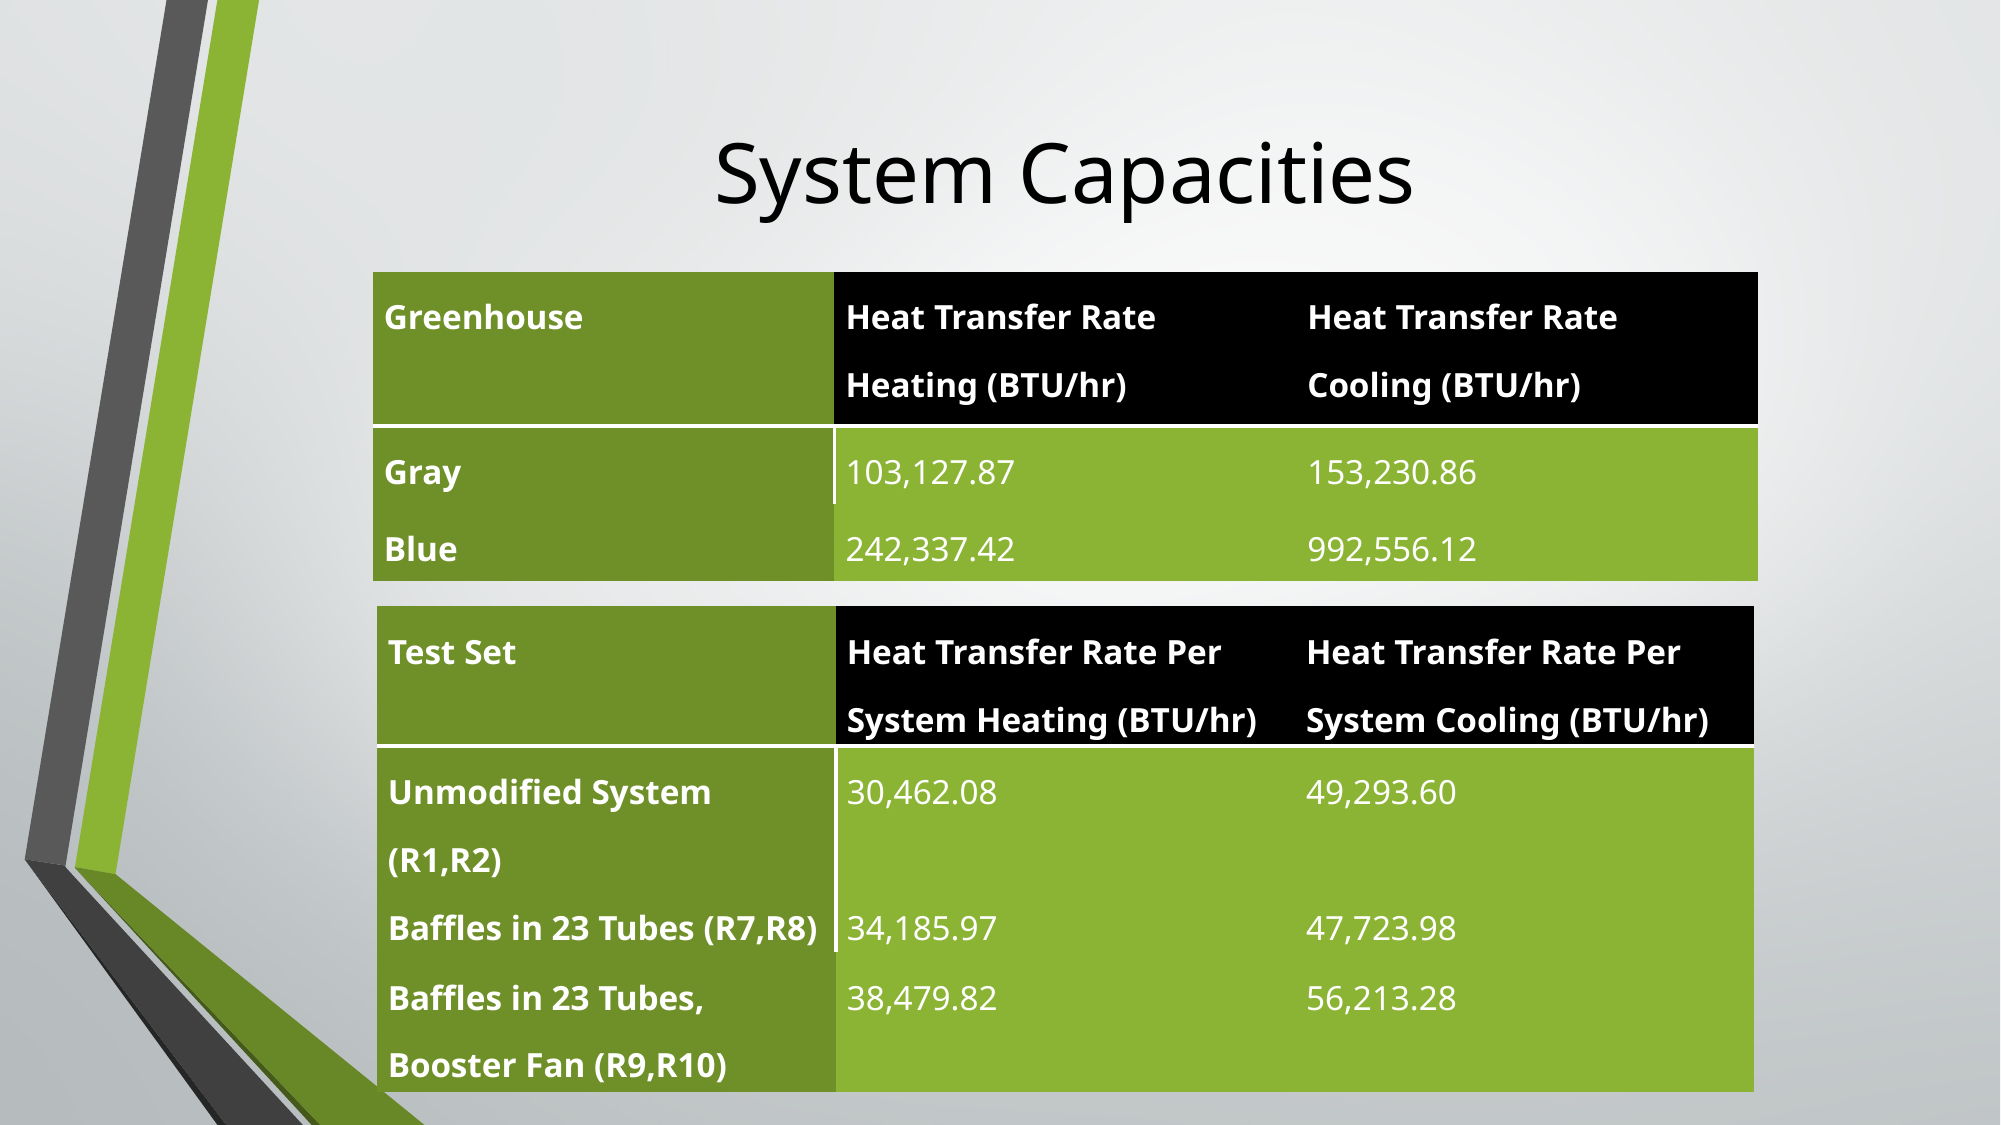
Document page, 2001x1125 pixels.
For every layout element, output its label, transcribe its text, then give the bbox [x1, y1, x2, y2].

table_header Heat Transfer Rate Per System Cooling (BTU/hr) [1295, 606, 1754, 744]
table_cell 242,337.42 [834, 504, 1296, 581]
title System Capacities [243, 112, 1887, 400]
table_header Greenhouse [373, 272, 834, 424]
table_cell 103,127.87 [836, 428, 1296, 504]
table_cell 34,185.97 [838, 882, 1295, 952]
table_cell 153,230.86 [1296, 428, 1758, 504]
table_cell Baffles in 23 Tubes, Booster Fan (R9,R10) [377, 952, 836, 1092]
table_cell 992,556.12 [1296, 504, 1758, 581]
table_cell 56,213.28 [1295, 952, 1754, 1092]
table_header Test Set [377, 606, 836, 744]
table_cell 47,723.98 [1295, 882, 1754, 952]
table_cell 49,293.60 [1295, 748, 1754, 882]
table_header Heat Transfer Rate Heating (BTU/hr) [834, 272, 1296, 424]
table_cell Baffles in 23 Tubes (R7,R8) [377, 882, 834, 952]
table_cell Blue [373, 504, 834, 581]
table_header Heat Transfer Rate Cooling (BTU/hr) [1296, 272, 1758, 424]
table_cell 30,462.08 [838, 748, 1295, 882]
table_cell Gray [373, 428, 833, 504]
table_cell Unmodified System (R1,R2) [377, 748, 834, 882]
table_cell 38,479.82 [836, 952, 1295, 1092]
table_header Heat Transfer Rate Per System Heating (BTU/hr) [836, 606, 1295, 744]
